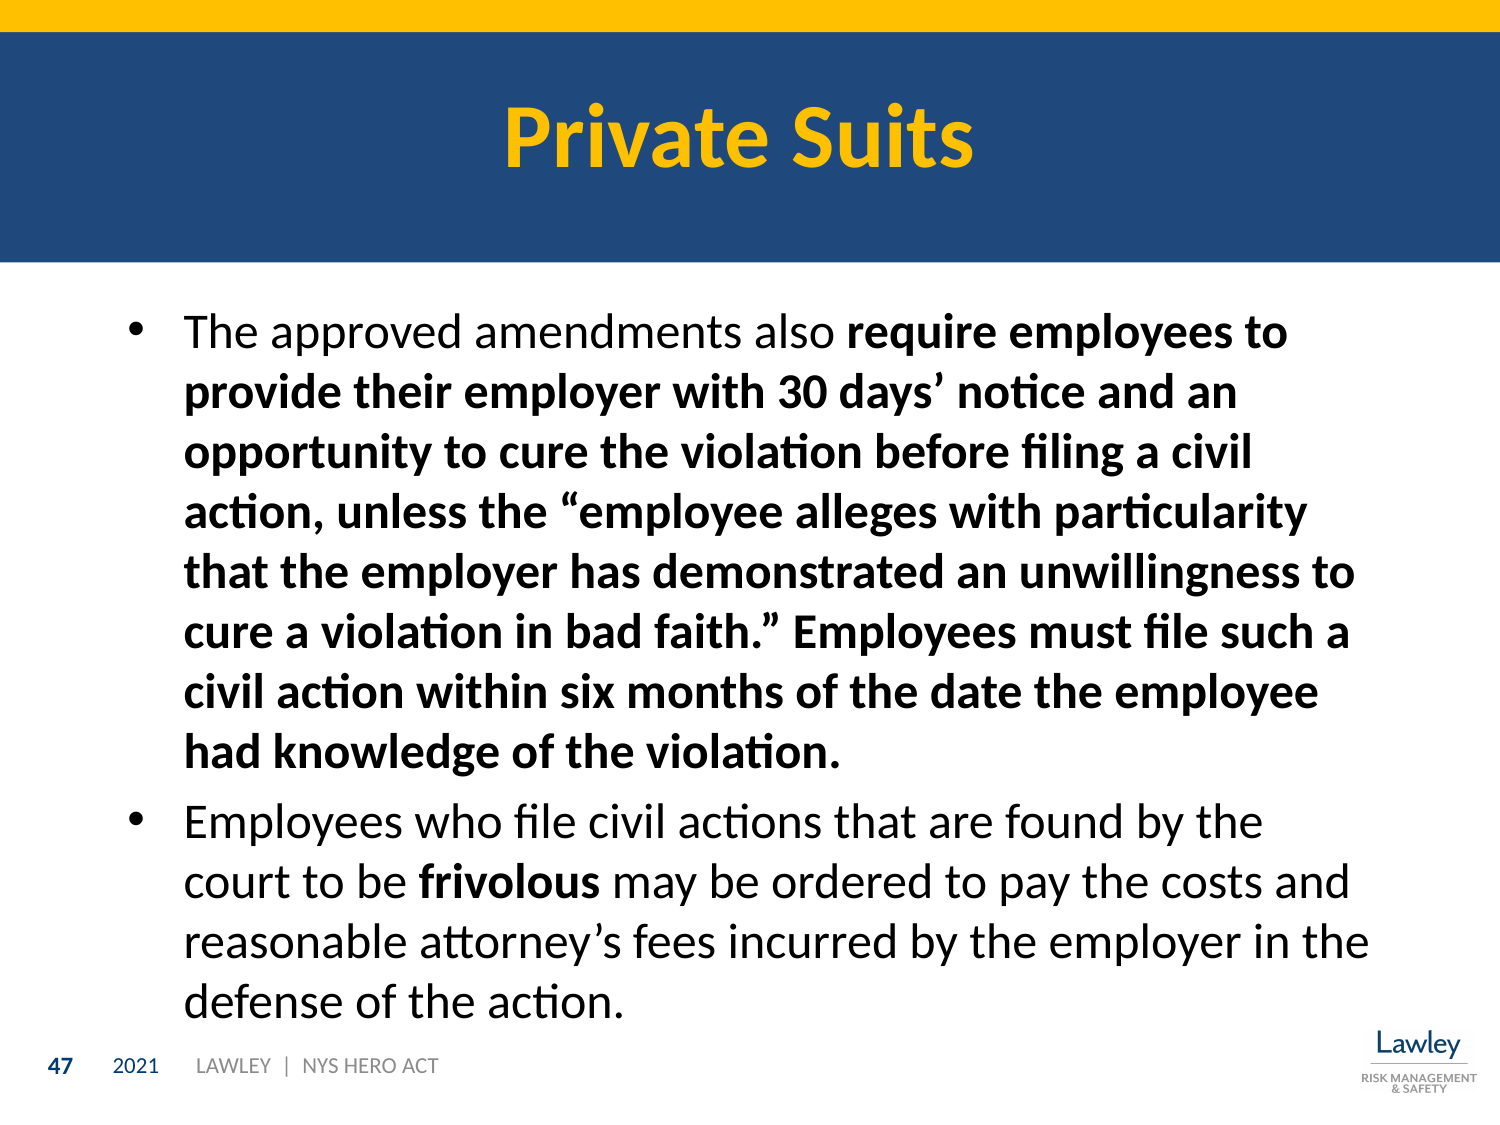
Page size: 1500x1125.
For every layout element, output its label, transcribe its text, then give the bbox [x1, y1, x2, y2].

text_box Private Suits [0, 34, 1500, 265]
picture [1362, 1030, 1477, 1094]
text_box 2021 LAWLEY | NYS HERO ACT [121, 1030, 772, 1099]
text_box 47 [47, 1030, 121, 1099]
list The approved amendments also require employees to provide their employer with 30 days’ notice and an opportunity to cure the violation before filing a civil action, unless the “employee alleges with particularity that the employer has demonstrated an unwillingness to cure a violation in bad faith.” Employees must file such a civil action within six months of the date the employee had knowledge of the violation. Employees who file civil actions that are found by the court to be frivolous may be ordered to pay the costs and reasonable attorney’s fees incurred by the employer in the defense of the action. [112, 291, 1388, 1067]
text_box [0, 0, 1500, 34]
